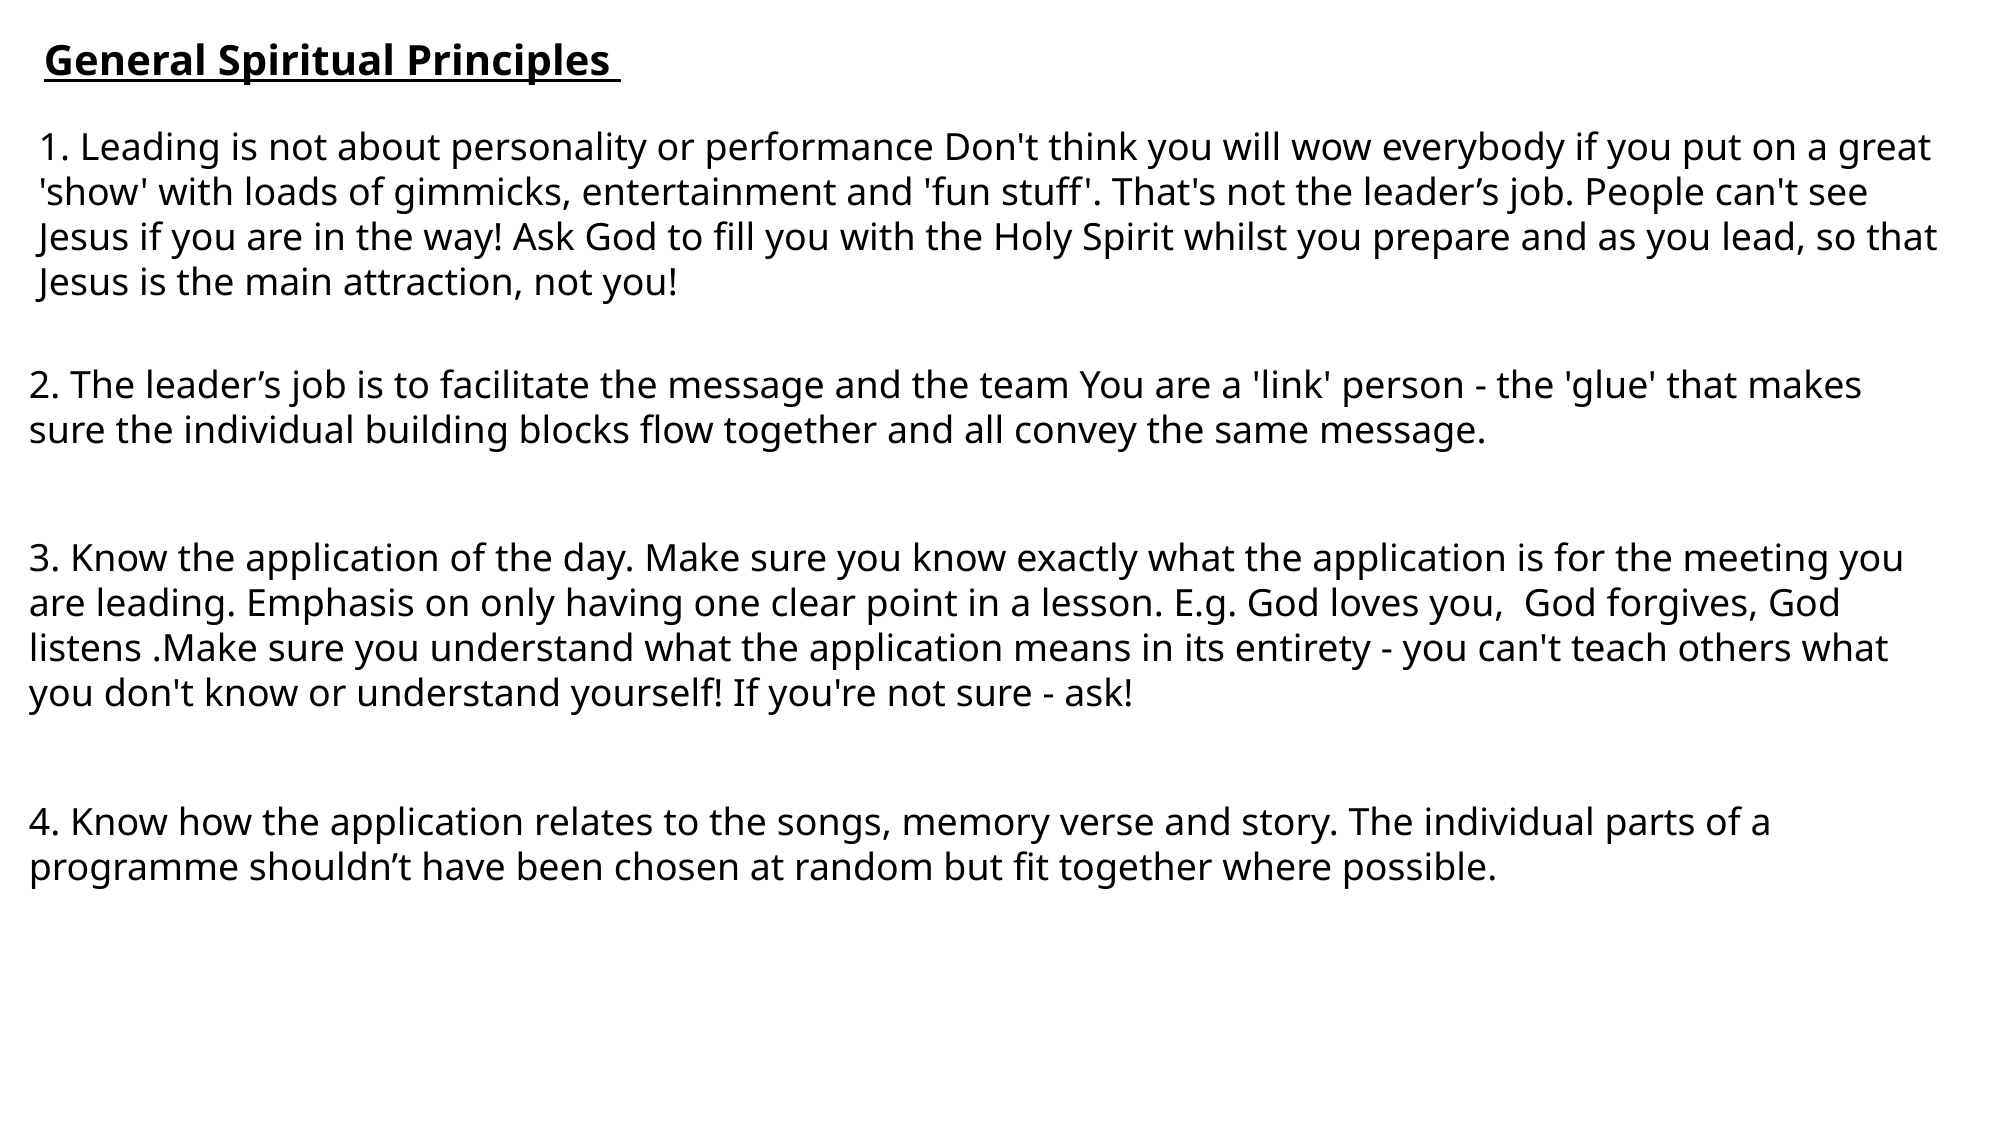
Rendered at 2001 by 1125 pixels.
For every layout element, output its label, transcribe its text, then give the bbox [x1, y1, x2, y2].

text_box General Spiritual Principles [29, 23, 1923, 92]
text_box 4. Know how the application relates to the songs, memory verse and story. The individual parts of a programme shouldn’t have been chosen at random but fit together where possible. [14, 790, 1936, 941]
text_box 2. The leader’s job is to facilitate the message and the team You are a 'link' person - the 'glue' that makes sure the individual building blocks flow together and all convey the same message. [14, 353, 1967, 504]
text_box 1. Leading is not about personality or performance Don't think you will wow everybody if you put on a great 'show' with loads of gimmicks, entertainment and 'fun stuff'. That's not the leader’s job. People can't see Jesus if you are in the way! Ask God to fill you with the Holy Spirit whilst you prepare and as you lead, so that Jesus is the main attraction, not you! [24, 115, 1976, 356]
text_box 3. Know the application of the day. Make sure you know exactly what the application is for the meeting you are leading. Emphasis on only having one clear point in a lesson. E.g. God loves you, God forgives, God listens .Make sure you understand what the application means in its entirety - you can't teach others what you don't know or understand yourself! If you're not sure - ask! [14, 526, 1967, 767]
